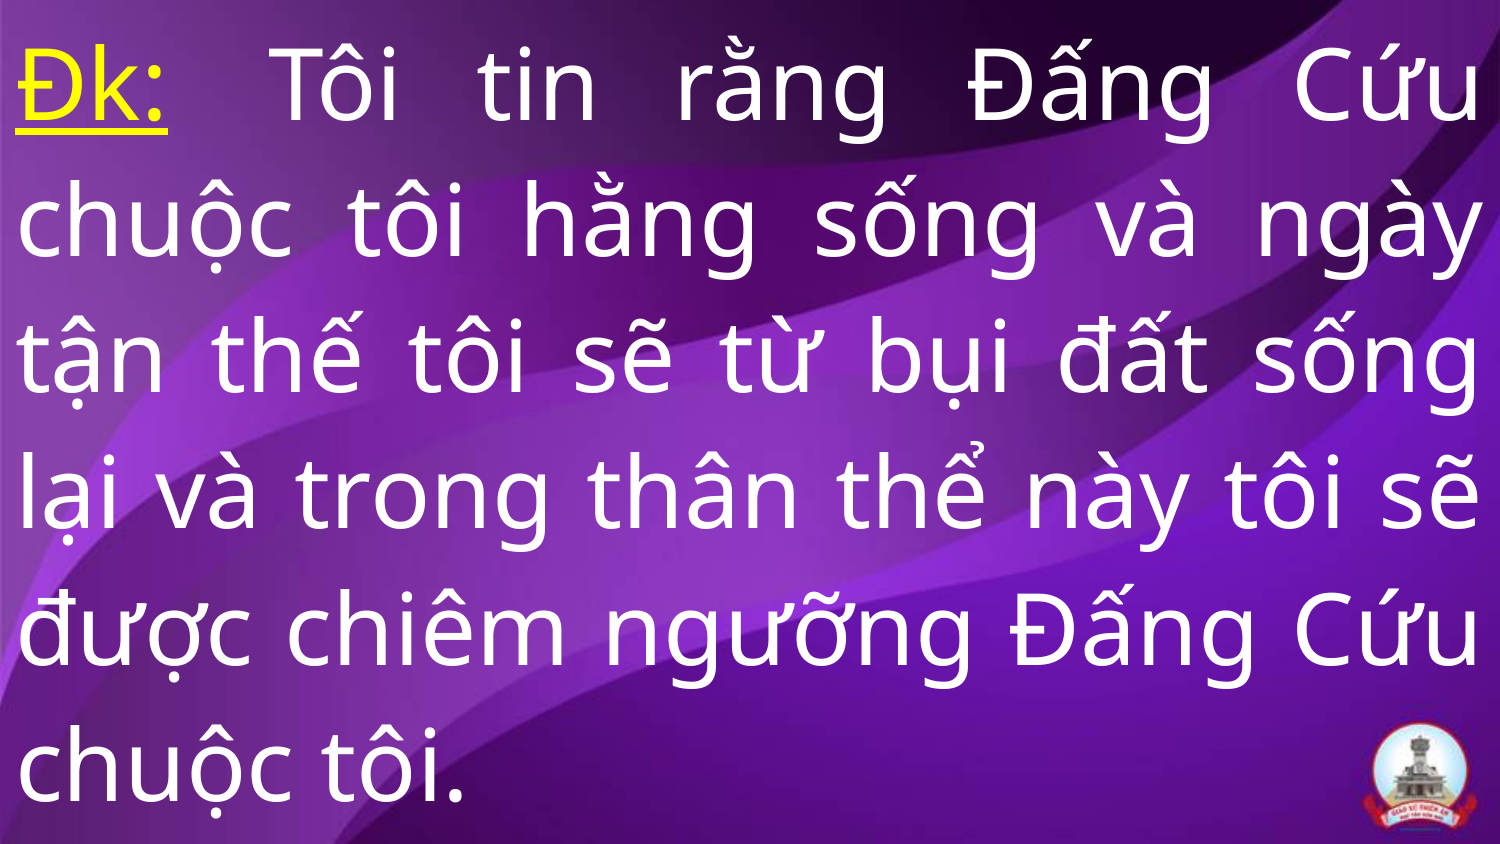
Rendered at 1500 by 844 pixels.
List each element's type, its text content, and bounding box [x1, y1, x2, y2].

title Đk: Tôi tin rằng Đấng Cứu chuộc tôi hằng sống và ngày tận thế tôi sẽ từ bụi đất sống lại và trong thân thể này tôi sẽ được chiêm ngưỡng Đấng Cứu chuộc tôi. [0, 0, 1500, 844]
